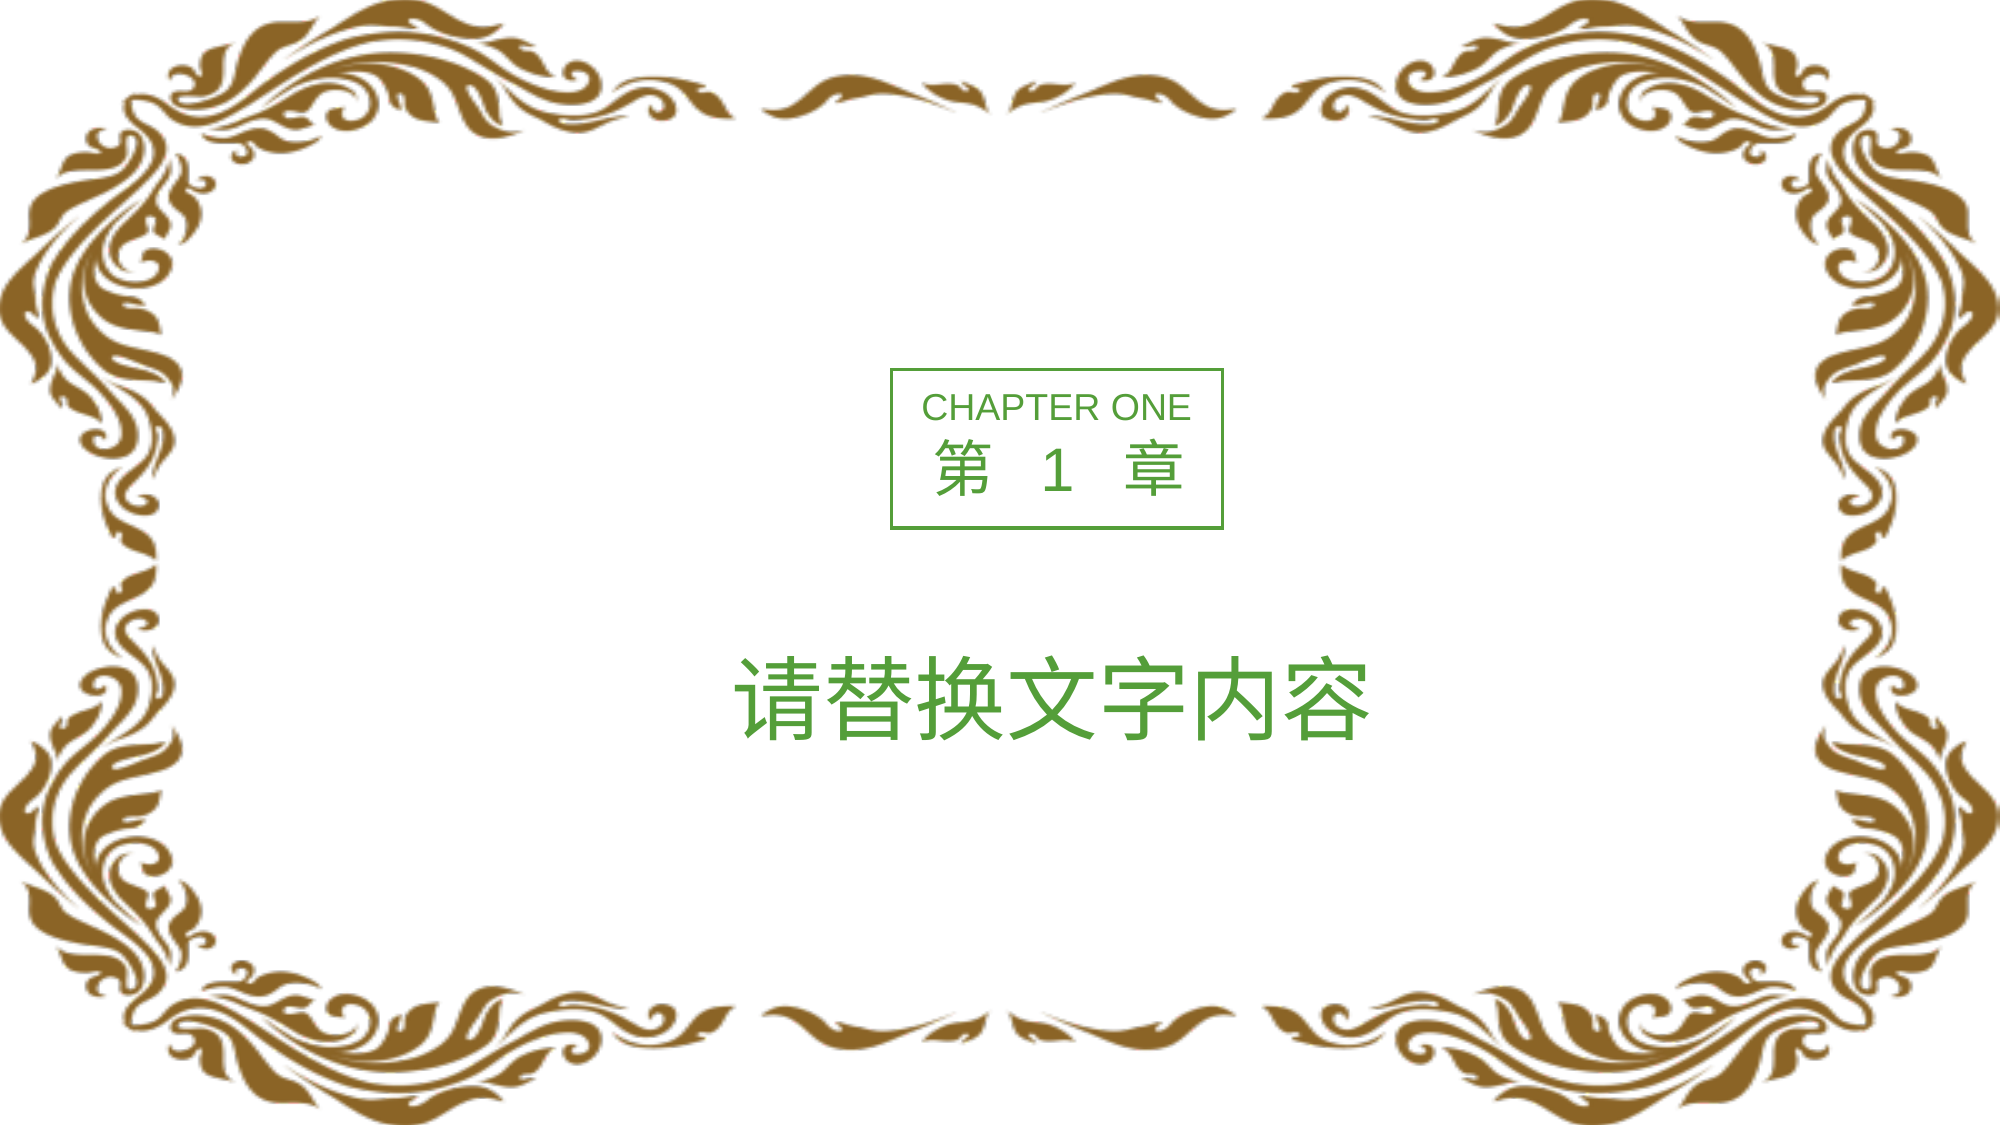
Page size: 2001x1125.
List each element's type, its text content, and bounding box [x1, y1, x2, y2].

text_box 请替换文字内容 [731, 641, 1382, 752]
text_box 第 1 章 [932, 430, 1186, 504]
picture [0, 0, 2000, 1125]
text_box [891, 369, 1223, 529]
text_box CHAPTER ONE [901, 369, 1212, 428]
